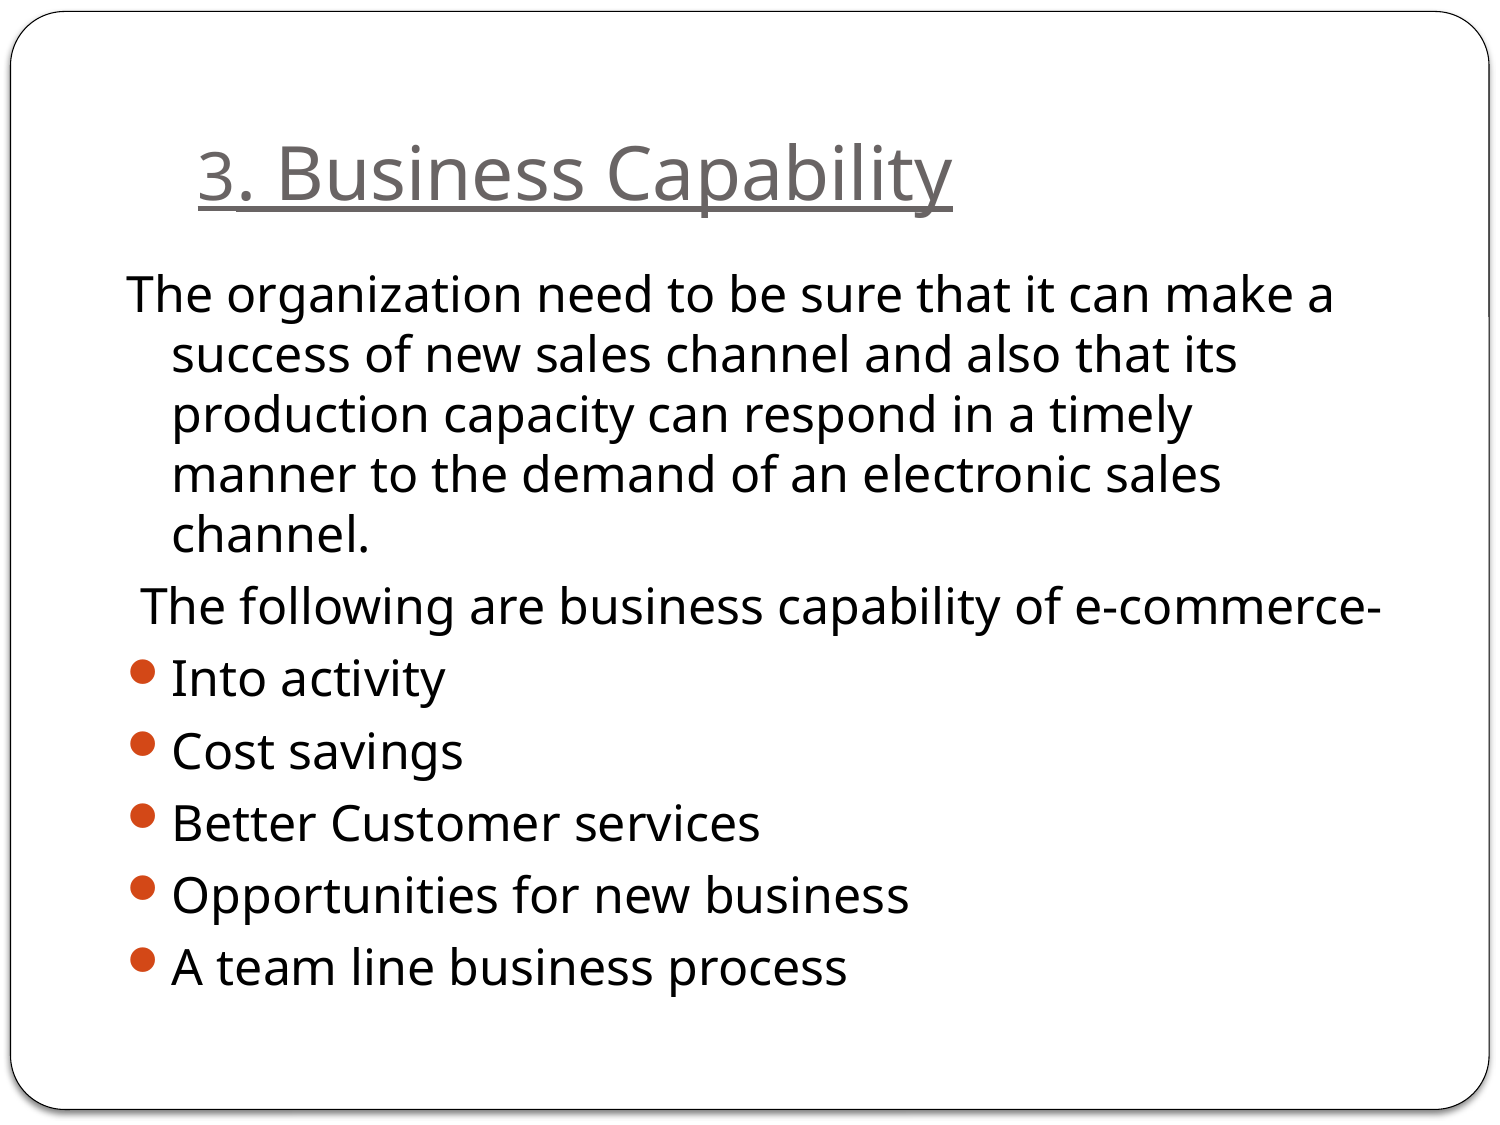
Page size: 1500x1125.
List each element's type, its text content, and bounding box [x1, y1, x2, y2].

title 3. Business Capability [183, 101, 1299, 231]
list The organization need to be sure that it can make a success of new sales channel and also that its production capacity can respond in a timely manner to the demand of an electronic sales channel. The following are business capability of e-commerce- Into activity Cost savings Better Customer services Opportunities for new business A team line business process [112, 255, 1402, 1006]
